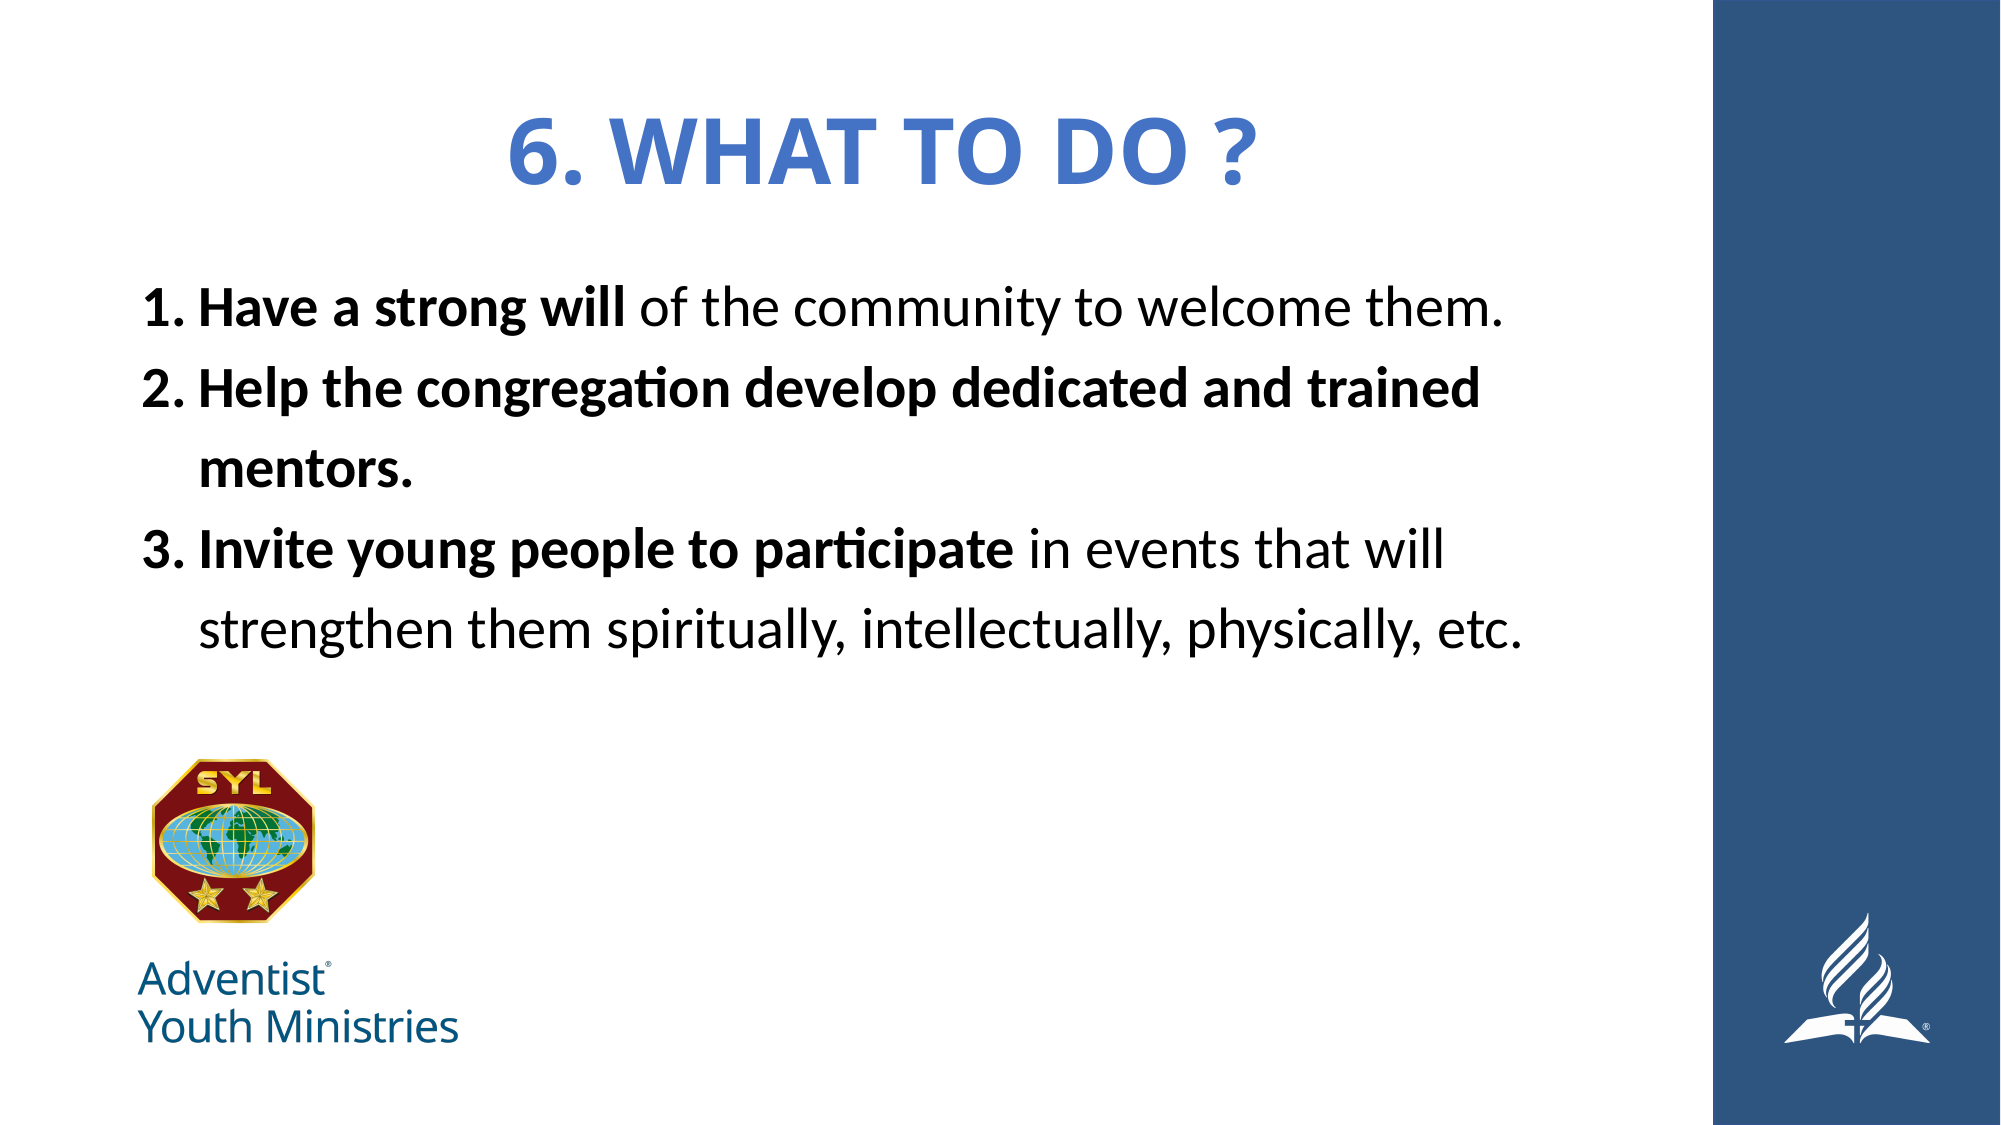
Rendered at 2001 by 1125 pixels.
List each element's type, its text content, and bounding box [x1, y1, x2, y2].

picture [1771, 892, 1943, 1064]
picture [109, 730, 489, 1064]
text_box Have a strong will of the community to welcome them. Help the congregation develop dedicated and trained mentors. Invite young people to participate in events that will strengthen them spiritually, intellectually, physically, etc. [127, 250, 1655, 668]
title 6. WHAT TO DO ? [143, 90, 1671, 220]
